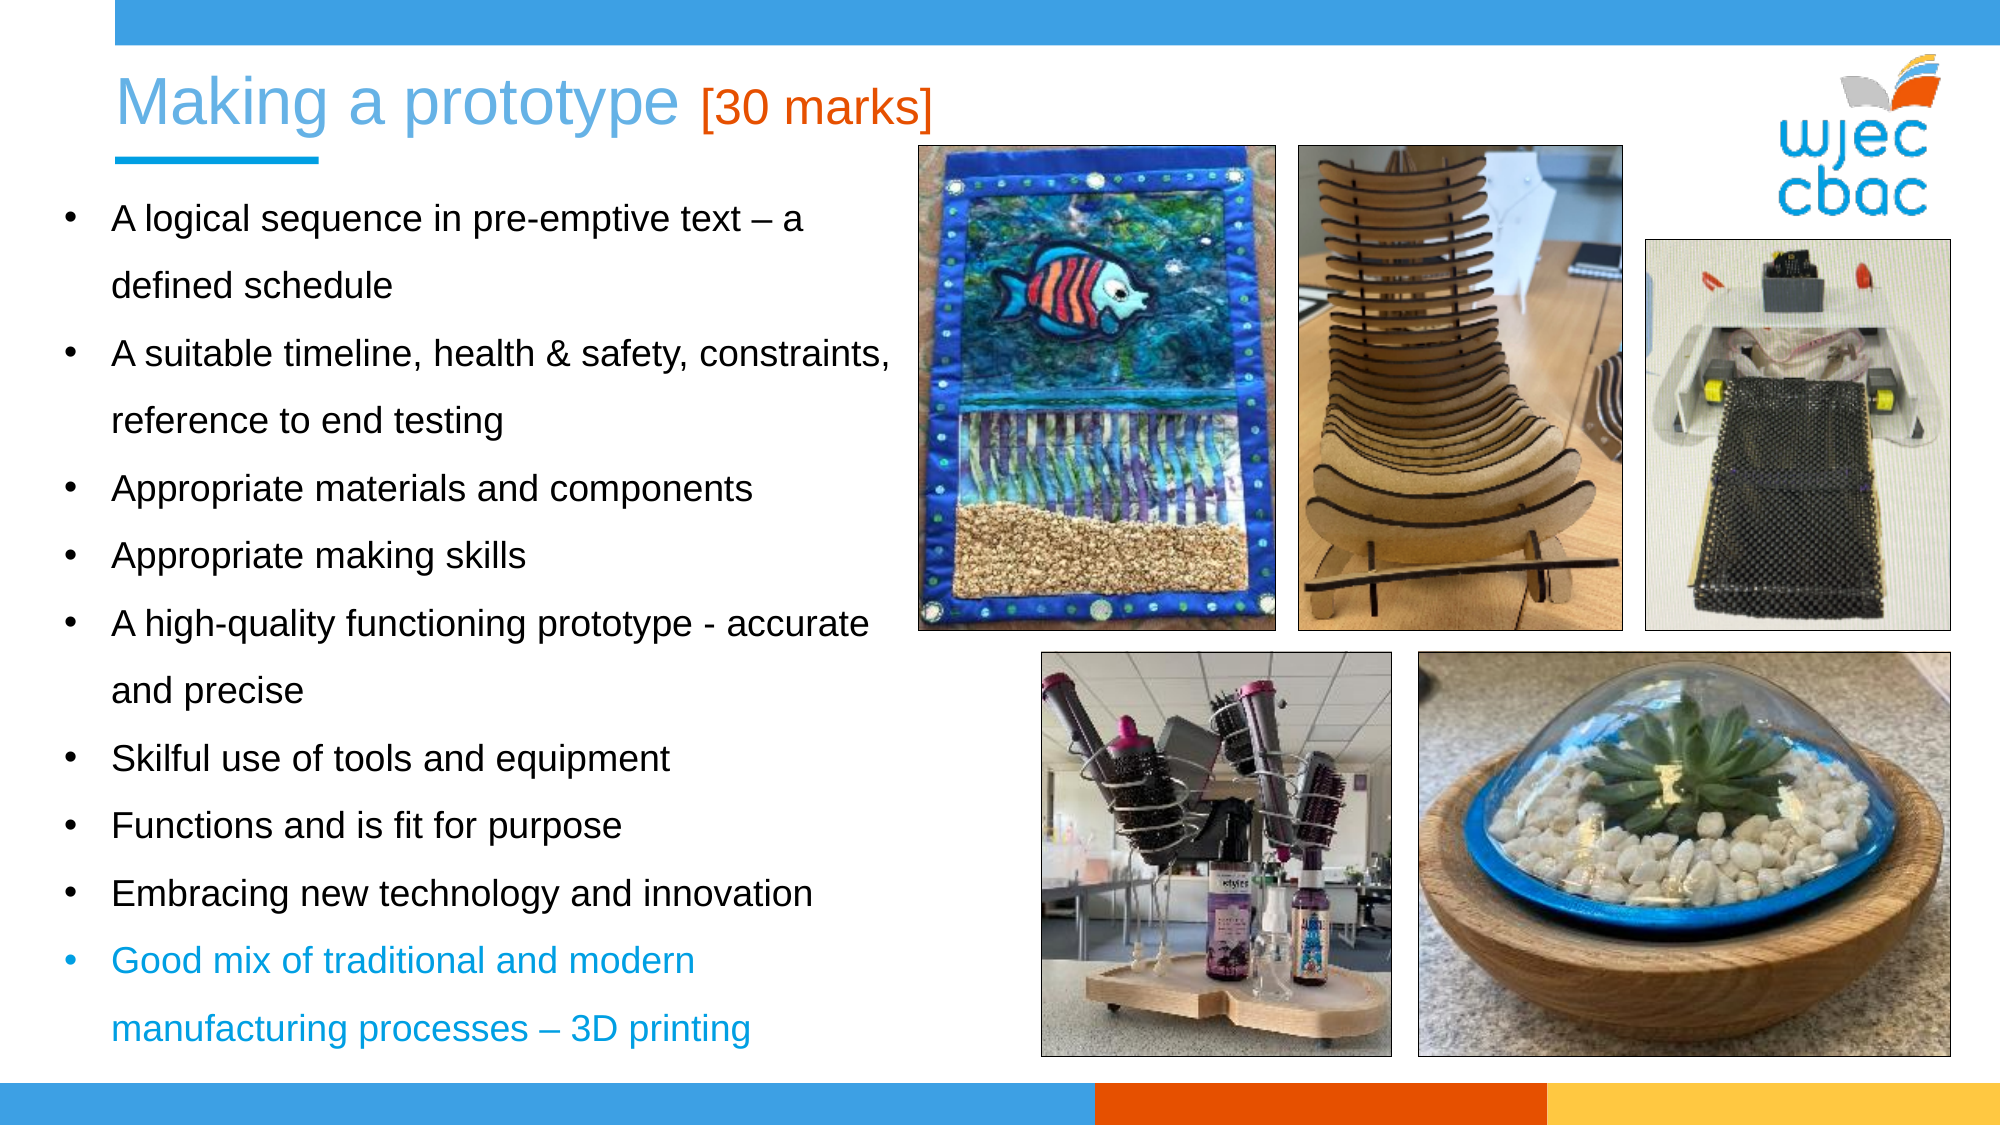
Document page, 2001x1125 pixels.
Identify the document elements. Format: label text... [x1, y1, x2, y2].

picture [1041, 651, 1392, 1057]
text_box A logical sequence in pre-emptive text – a defined schedule A suitable timeline, health & safety, constraints, reference to end testing Appropriate materials and components Appropriate making skills A high-quality functioning prototype - accurate and precise Skilful use of tools and equipment Functions and is fit for purpose Embracing new technology and innovation Good mix of traditional and modern manufacturing processes – 3D printing [49, 164, 924, 1057]
picture [854, 145, 1623, 631]
title Making a prototype [30 marks] [100, 21, 1634, 175]
picture [1645, 239, 1951, 631]
text_box [114, 0, 2000, 46]
picture [1770, 50, 1947, 227]
picture [1418, 651, 1951, 1057]
